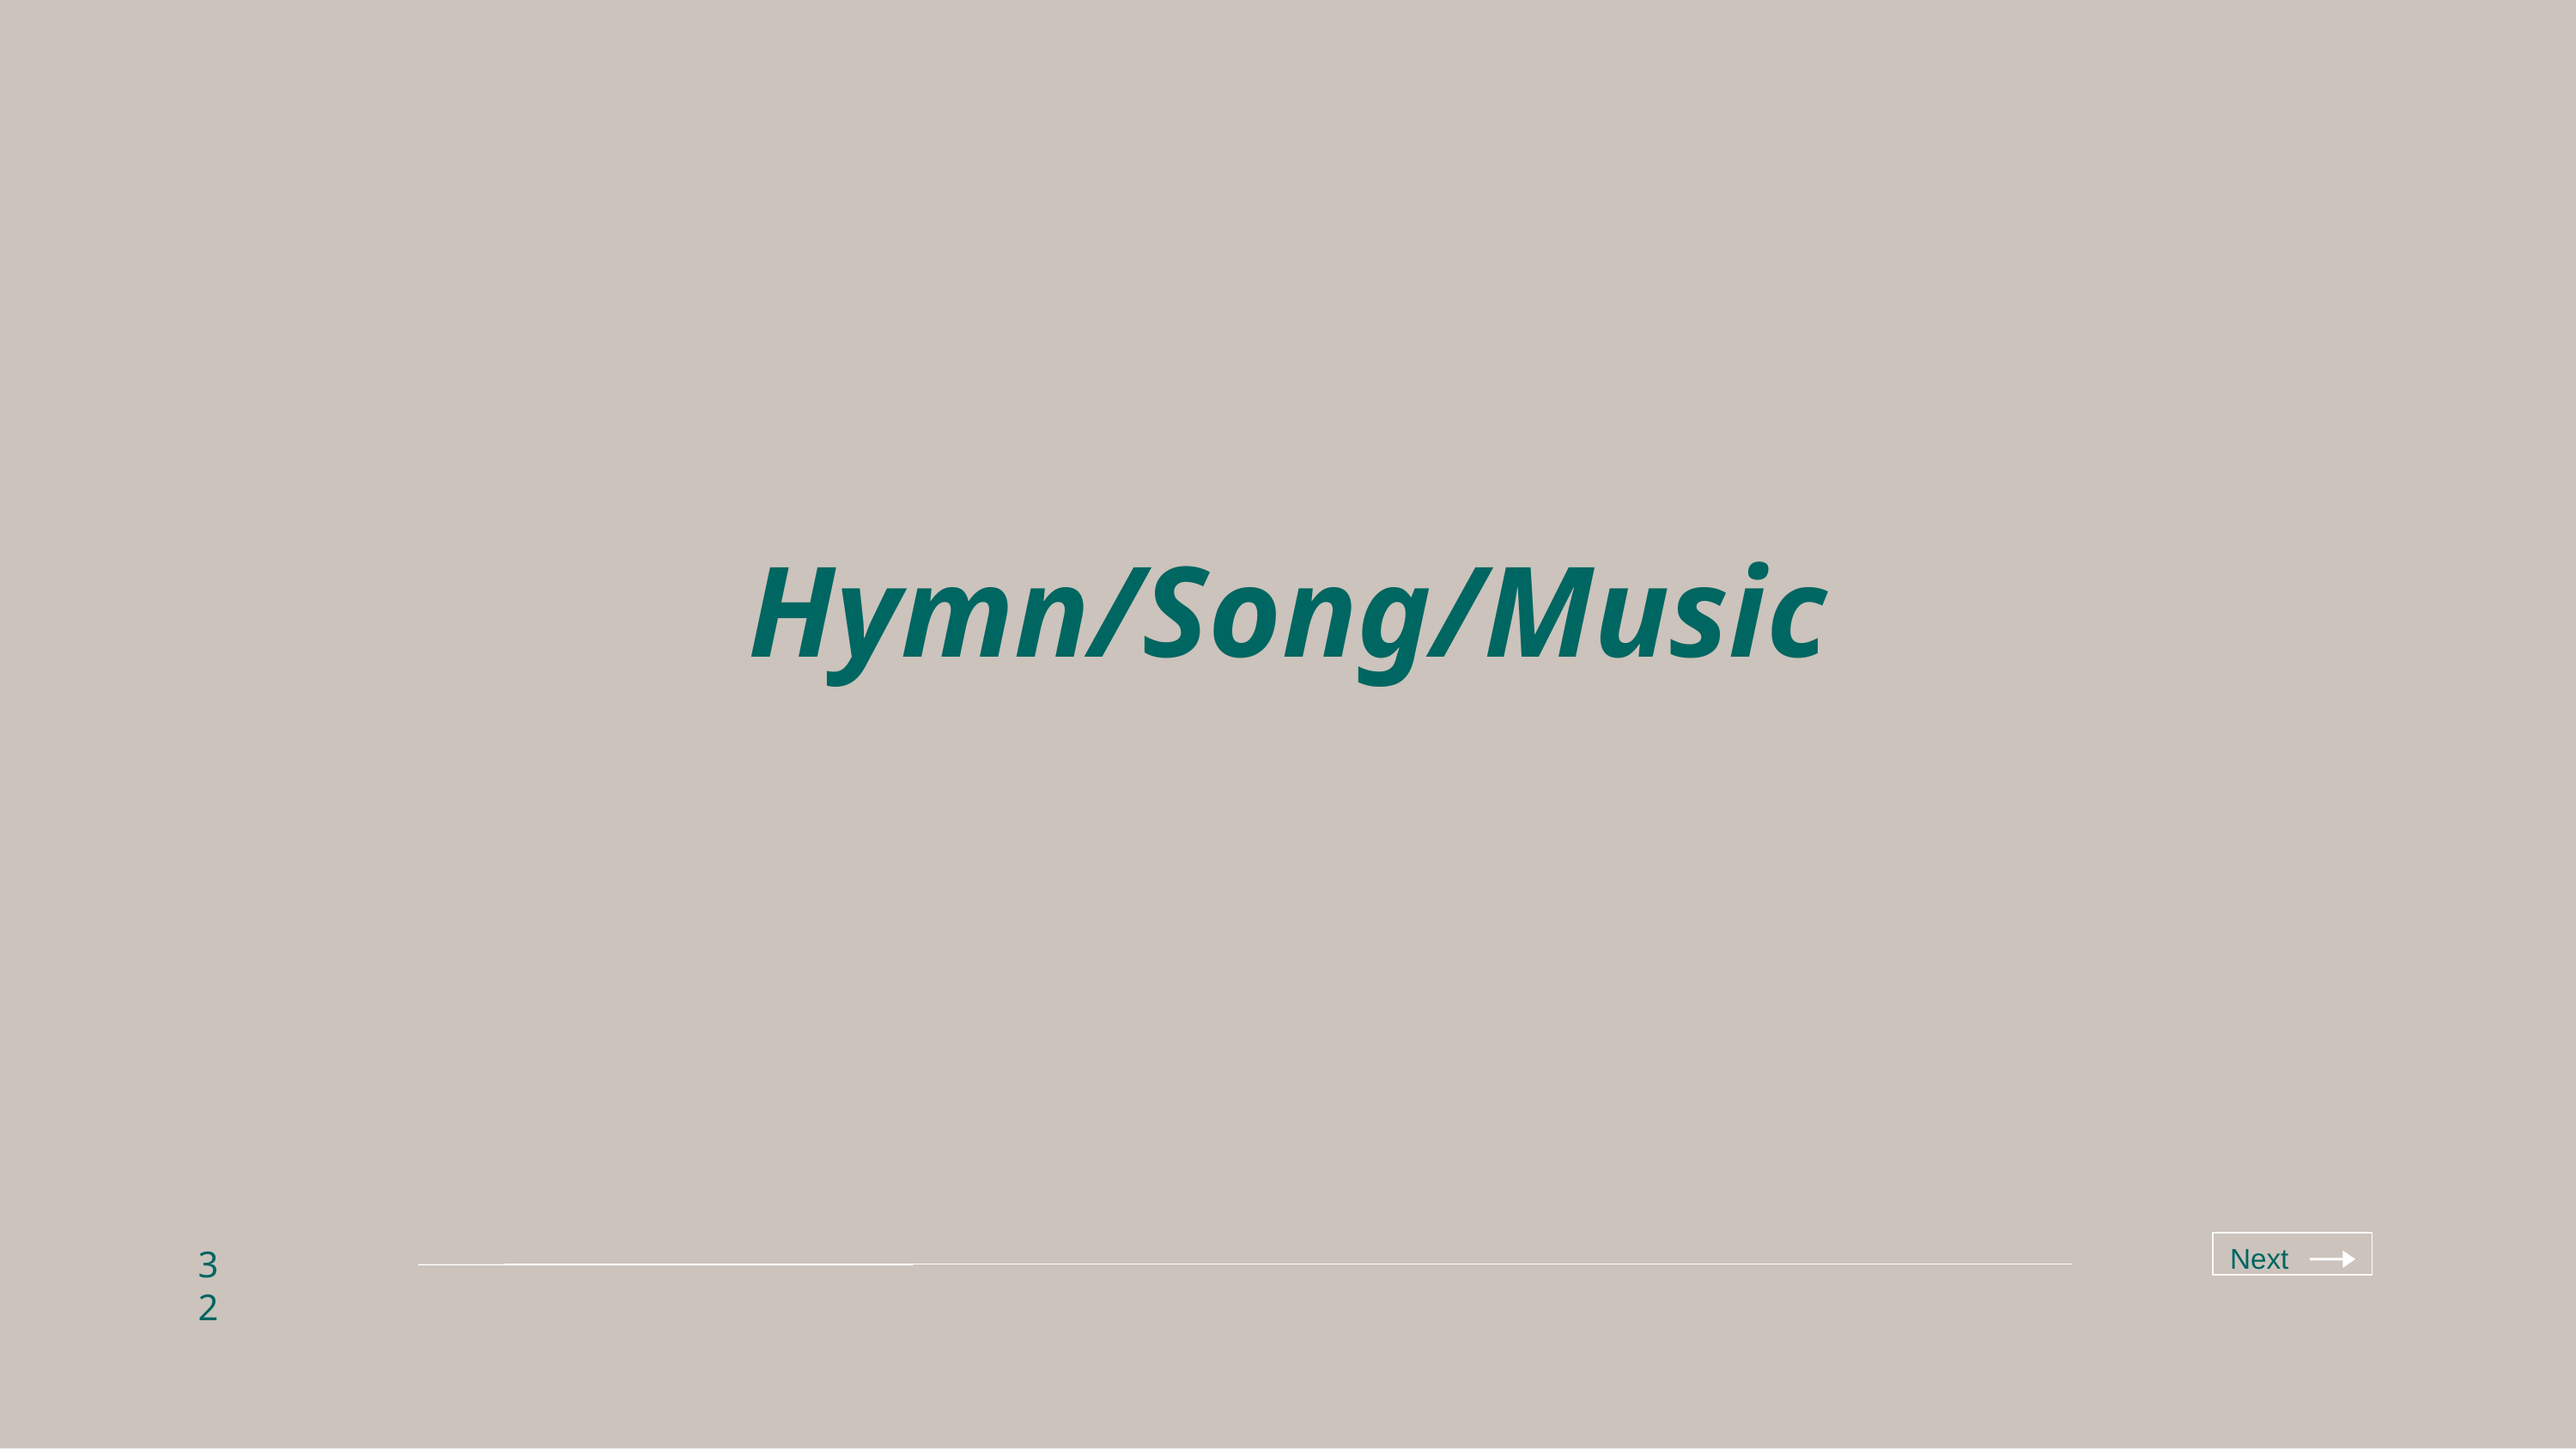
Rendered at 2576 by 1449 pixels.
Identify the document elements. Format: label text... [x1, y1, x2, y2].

text_box 32 [196, 1240, 238, 1328]
title Hymn/Song/Music [58, 526, 2518, 854]
text_box Next [2212, 1233, 2372, 1275]
